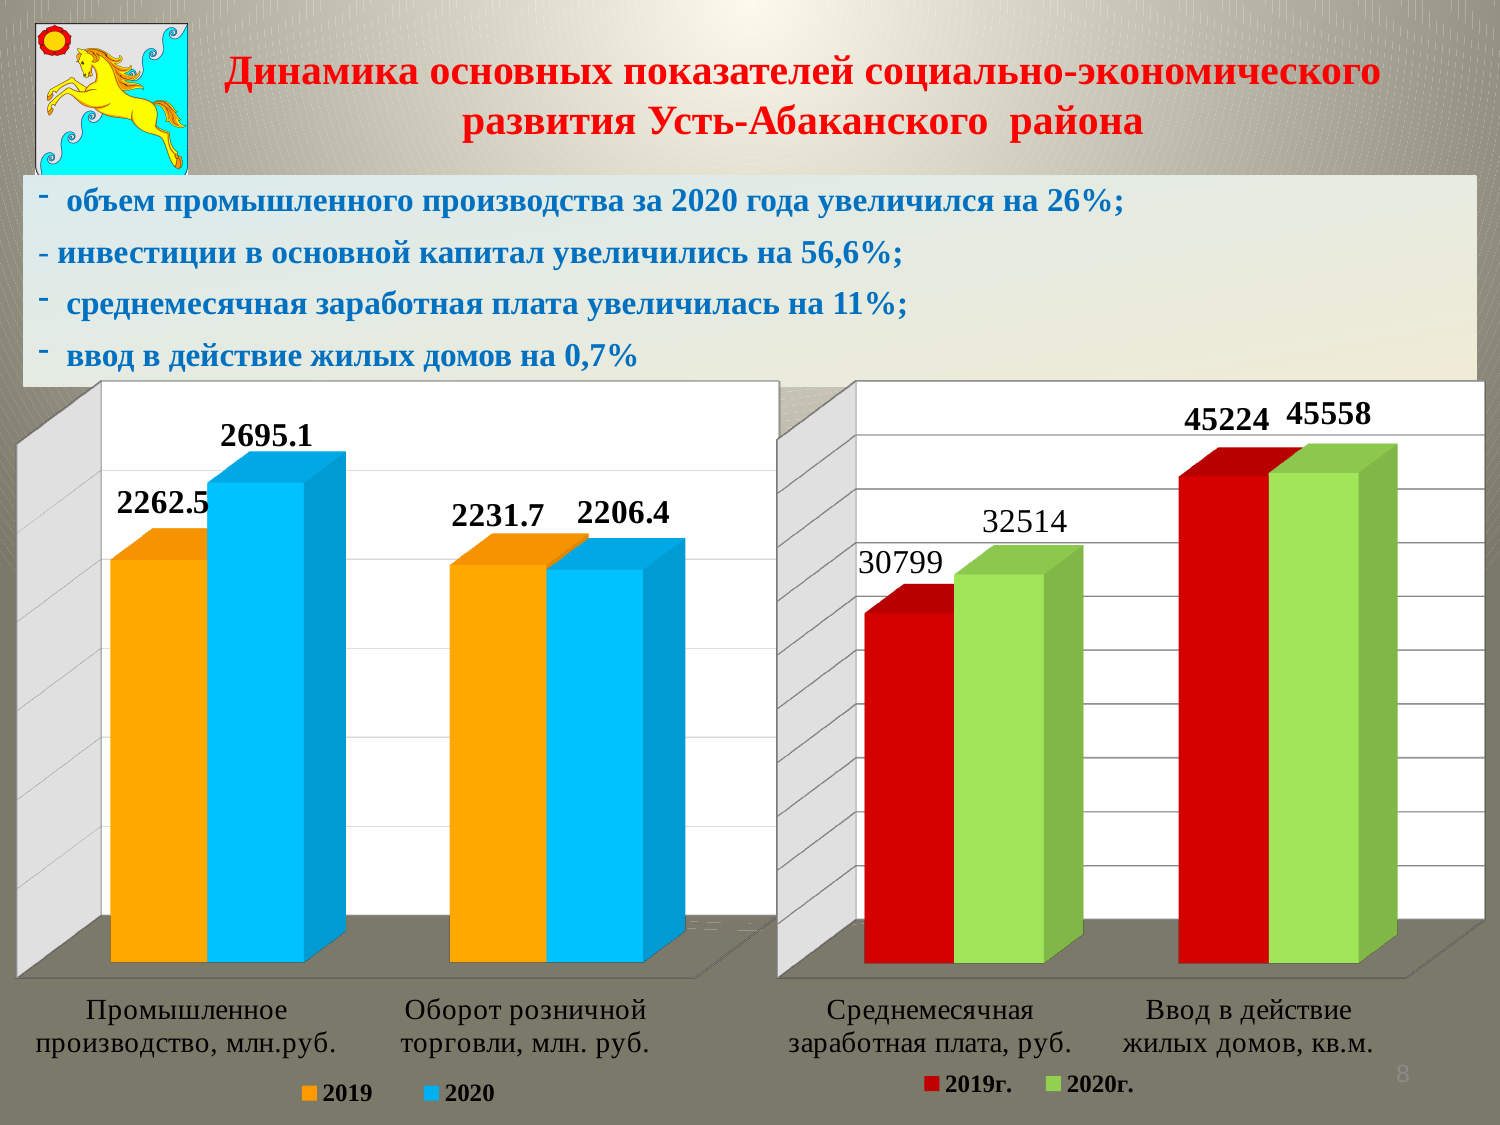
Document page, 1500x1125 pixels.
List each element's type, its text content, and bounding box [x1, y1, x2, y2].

chart [0, 362, 1500, 1125]
text_box объем промышленного производства за 2020 года увеличился на 26%; - инвестиции в основной капитал увеличились на 56,6%; среднемесячная заработная плата увеличилась на 11%; ввод в действие жилых домов на 0,7% [23, 175, 1477, 361]
picture [34, 23, 188, 197]
text_box Динамика основных показателей социально-экономического развития Усть-Абаканского района [192, 35, 1447, 150]
